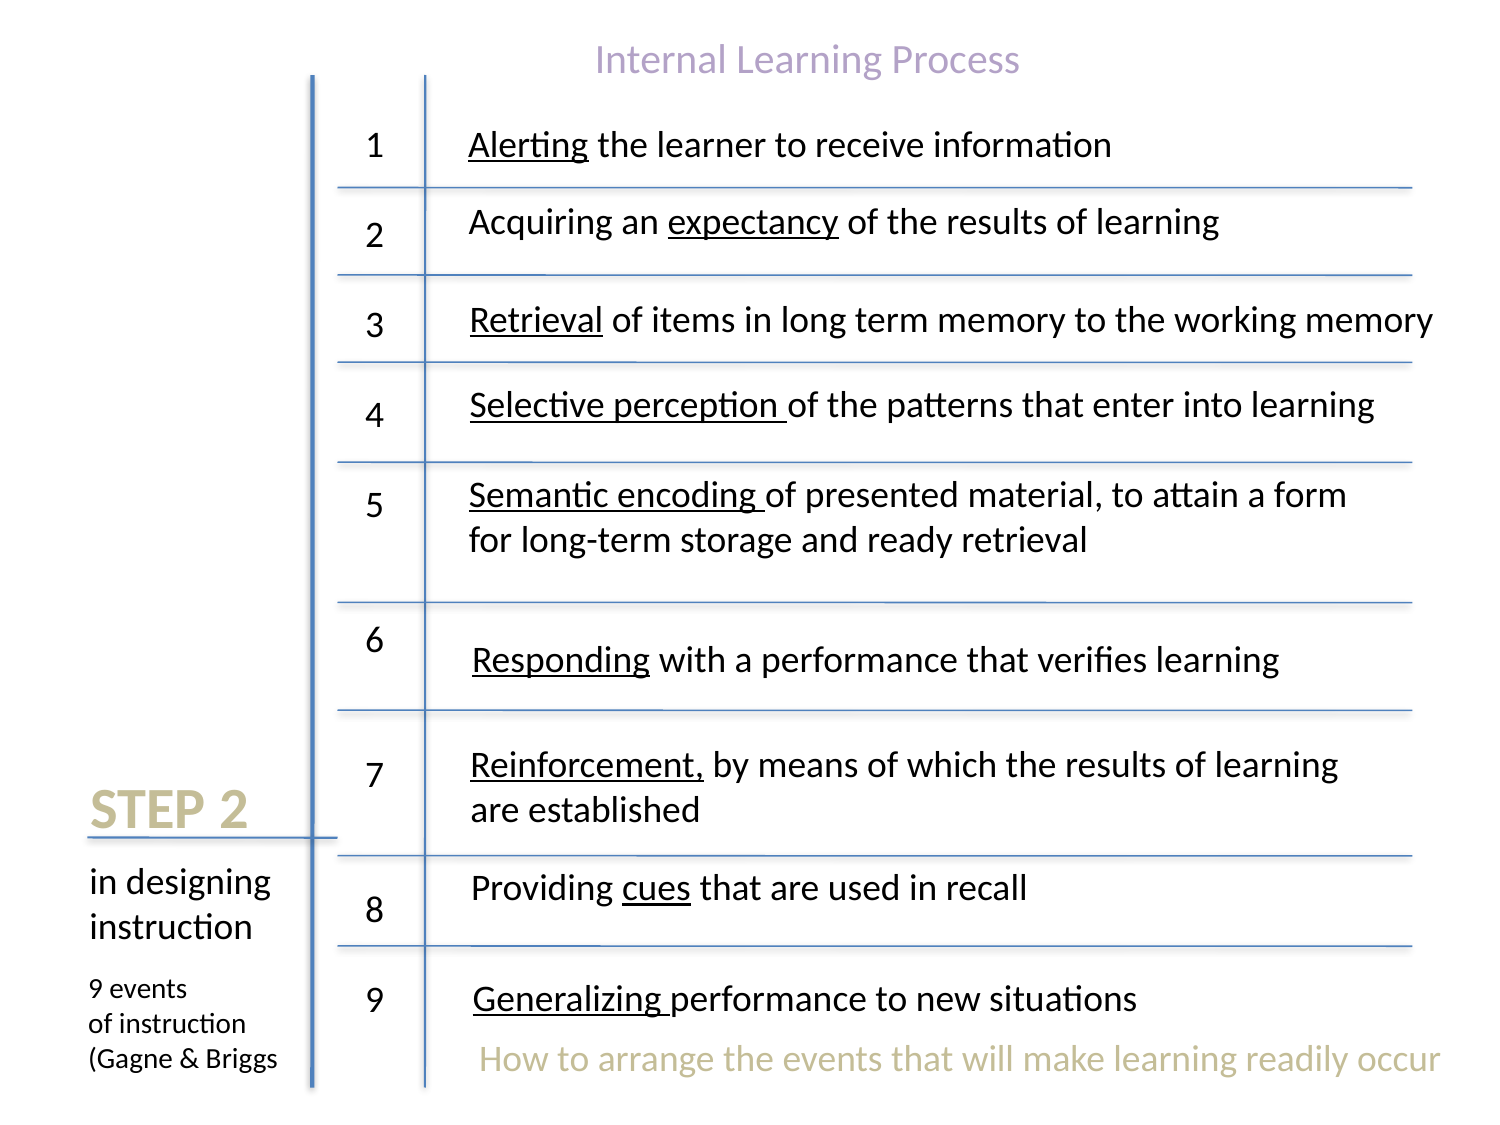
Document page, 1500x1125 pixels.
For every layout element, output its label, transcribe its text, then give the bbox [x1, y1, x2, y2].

text_box STEP 2 [76, 762, 264, 848]
table_cell [454, 464, 1372, 468]
text_box Selective perception of the patterns that enter into learning [454, 373, 1391, 433]
text_box Responding with a performance that verifies learning [457, 627, 1296, 688]
text_box 1 2 3 4 5 6 7 8 9 [350, 720, 400, 853]
text_box 1 2 3 4 5 6 7 8 9 [350, 955, 400, 1028]
text_box Semantic encoding of presented material, to attain a form for long-term storage and ready retrieval [454, 472, 1372, 568]
text_box How to arrange the events that will make learning readily occur [464, 1026, 1458, 1087]
text_box 1 2 3 4 5 6 7 8 9 [350, 372, 400, 459]
text_box 1 2 3 4 5 6 7 8 9 [350, 112, 400, 184]
text_box 1 2 3 4 5 6 7 8 9 [350, 612, 400, 707]
text_box Internal Learning Process [579, 24, 1036, 90]
text_box Alerting the learner to receive information [453, 112, 1128, 173]
text_box Acquiring an expectancy of the results of learning [453, 197, 1236, 250]
text_box 9 events of instruction (Gagne & Briggs [73, 962, 294, 1083]
text_box Retrieval of items in long term memory to the working memory [454, 287, 1450, 348]
text_box 1 2 3 4 5 6 7 8 9 [350, 285, 400, 359]
text_box 1 2 3 4 5 6 7 8 9 [350, 472, 400, 578]
text_box 1 2 3 4 5 6 7 8 9 [350, 197, 400, 272]
text_box Reinforcement, by means of which the results of learning are established [455, 732, 1363, 837]
text_box 1 2 3 4 5 6 7 8 9 [350, 592, 400, 599]
text_box Generalizing performance to new situations [457, 966, 1154, 1026]
text_box in designing instruction [74, 849, 287, 955]
text_box Providing cues that are used in recall [456, 864, 1044, 916]
text_box 1 2 3 4 5 6 7 8 9 [350, 864, 400, 943]
table_cell [453, 189, 1236, 193]
